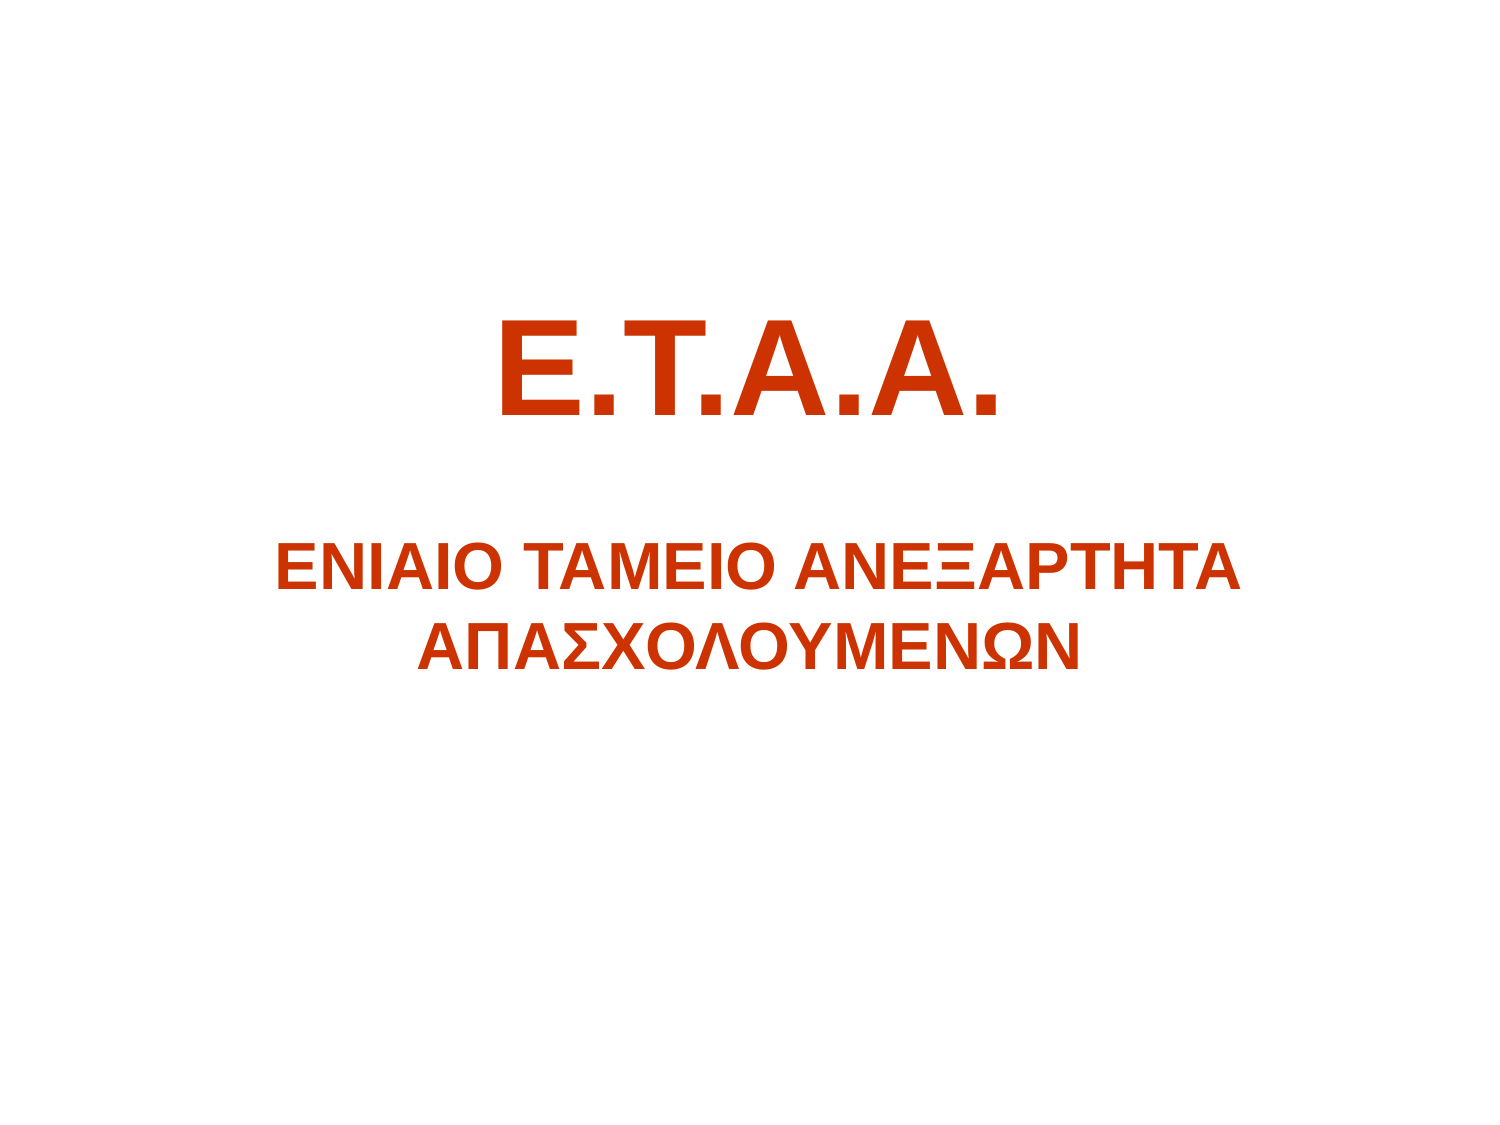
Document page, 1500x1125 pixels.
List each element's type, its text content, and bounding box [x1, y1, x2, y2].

title Ε.Τ.Α.Α. ΕΝΙΑΙΟ ΤΑΜΕΙΟ ΑΝΕΞΑΡΤΗΤΑ ΑΠΑΣΧΟΛΟΥΜΕΝΩΝ [74, 386, 1426, 575]
